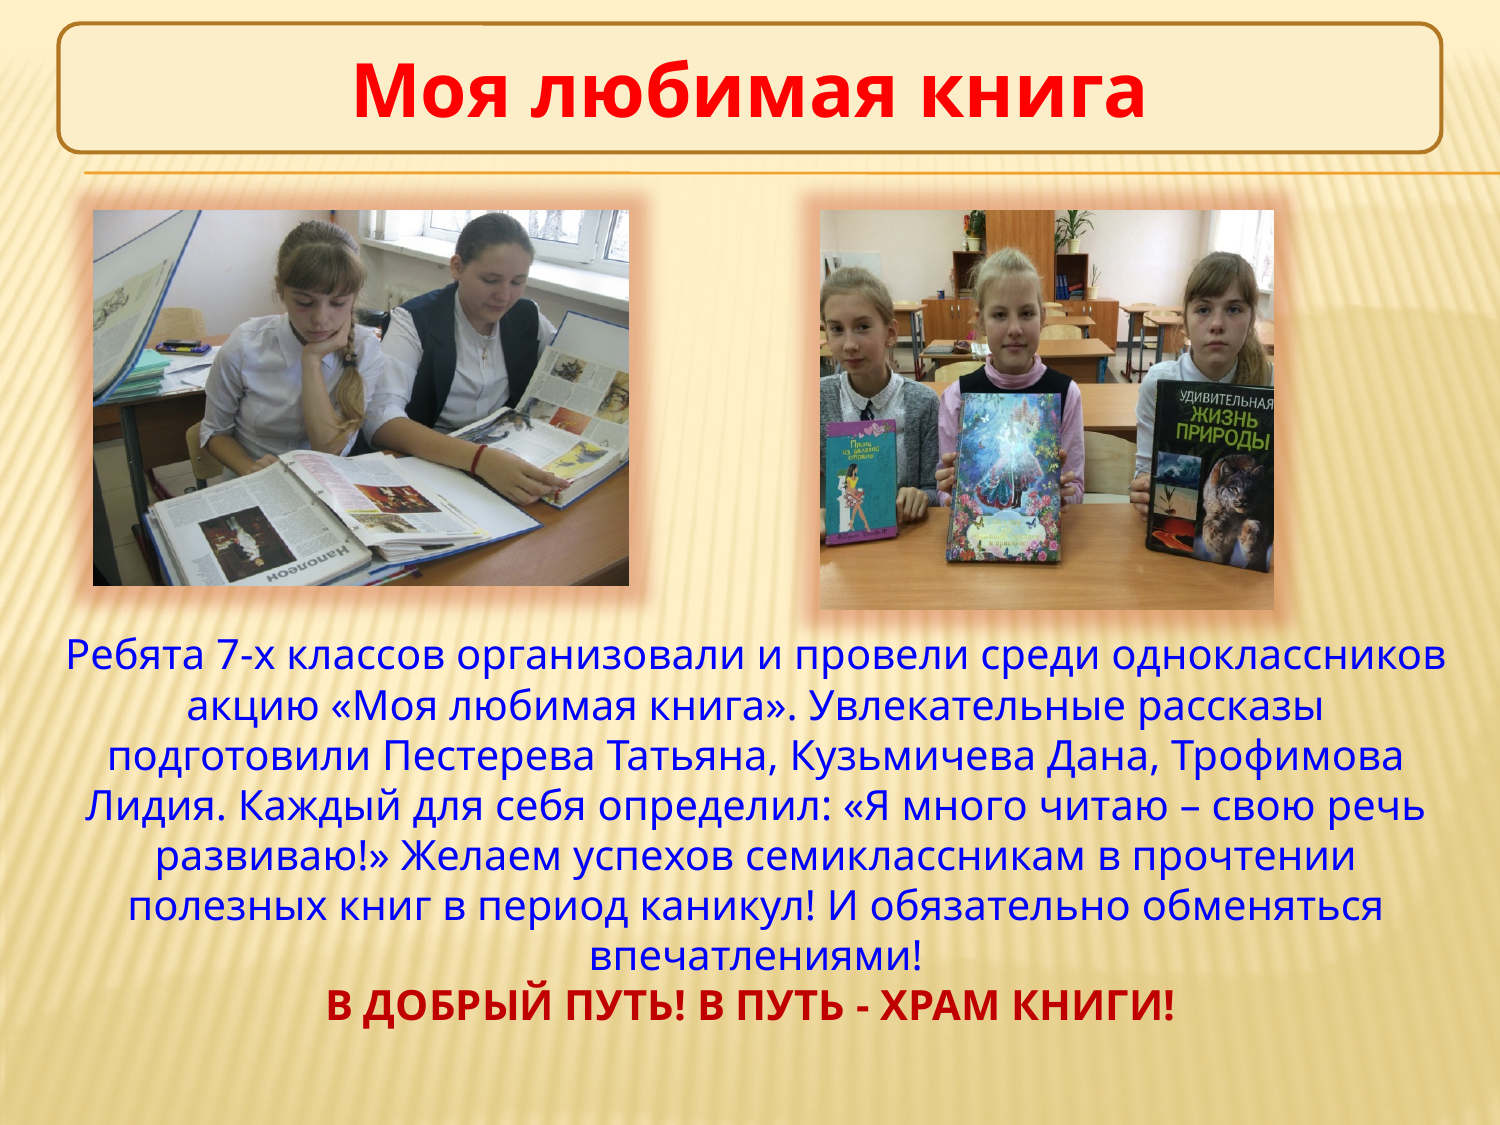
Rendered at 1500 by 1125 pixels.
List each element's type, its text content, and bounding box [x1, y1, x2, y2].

picture [820, 210, 1274, 610]
text_box Ребята 7-х классов организовали и провели среди одноклассников акцию «Моя любимая книга». Увлекательные рассказы подготовили Пестерева Татьяна, Кузьмичева Дана, Трофимова Лидия. Каждый для себя определил: «Я много читаю – свою речь развиваю!» Желаем успехов семиклассникам в прочтении полезных книг в период каникул! И обязательно обменяться впечатлениями! В ДОБРЫЙ ПУТЬ! В ПУТЬ - ХРАМ КНИГИ! [35, 621, 1477, 1125]
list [93, 210, 630, 587]
text_box Моя любимая книга [56, 21, 1444, 155]
